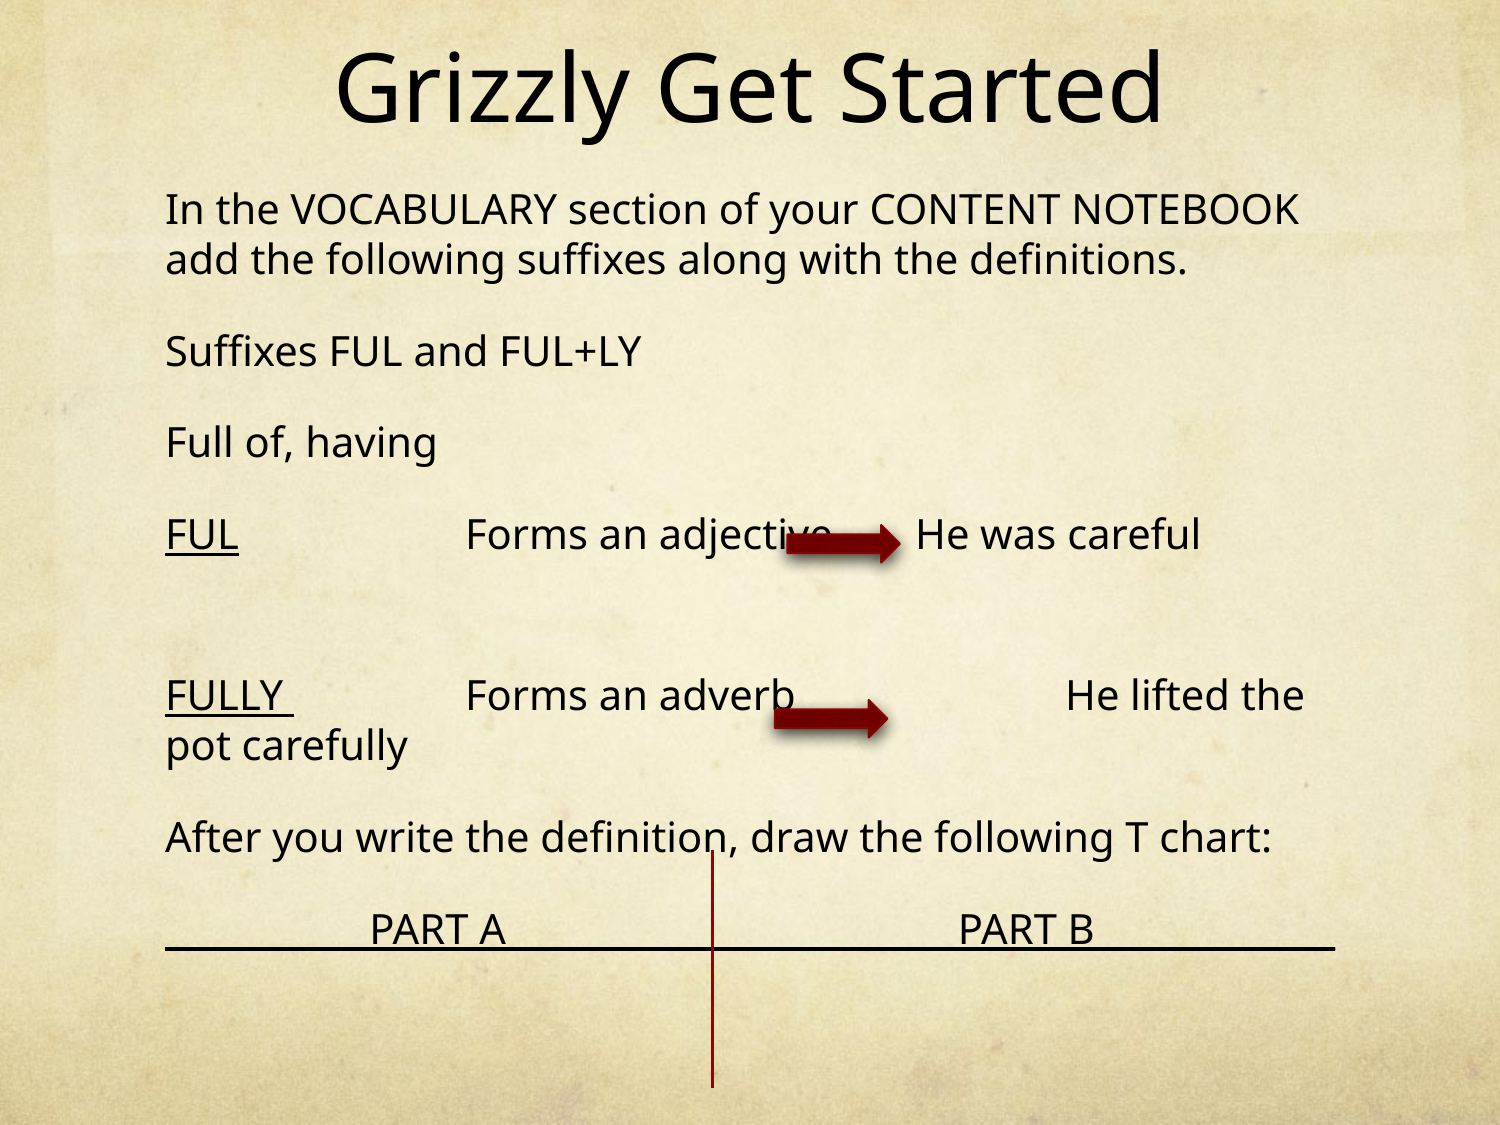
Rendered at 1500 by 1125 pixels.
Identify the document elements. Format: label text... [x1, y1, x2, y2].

title Grizzly Get Started [150, 12, 1350, 155]
picture [0, 0, 1500, 1125]
text_box [786, 524, 901, 564]
list In the VOCABULARY section of your CONTENT NOTEBOOK add the following suffixes along with the definitions. Suffixes FUL and FUL+LY Full of, having FUL Forms an adjective He was careful FULLY Forms an adverb He lifted the pot carefully After you write the definition, draw the following T chart: PART A PART B_____________ [150, 174, 1375, 1100]
text_box [773, 699, 889, 739]
